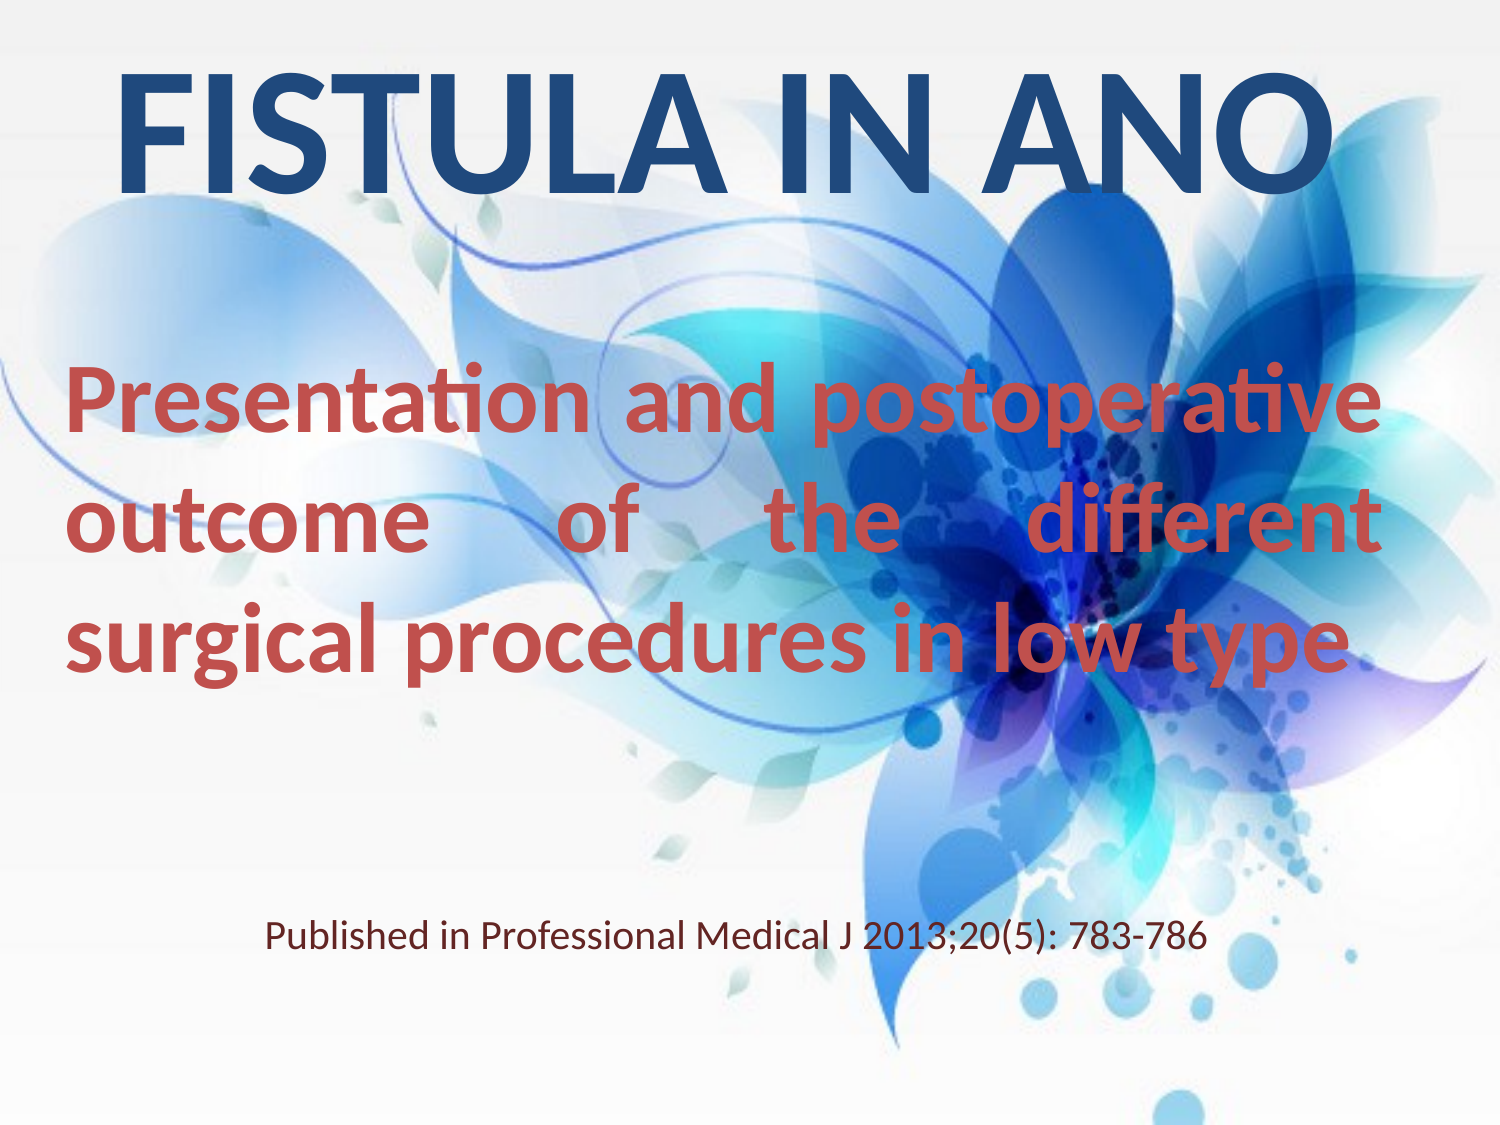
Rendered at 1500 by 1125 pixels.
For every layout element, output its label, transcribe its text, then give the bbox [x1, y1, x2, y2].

picture [0, 0, 1500, 1125]
text_box Published in Professional Medical J 2013;20(5): 783-786 [249, 900, 1375, 965]
title FISTULA IN ANO [87, 0, 1363, 242]
text_box Presentation and postoperative outcome of the different surgical procedures in low type [49, 324, 1400, 700]
